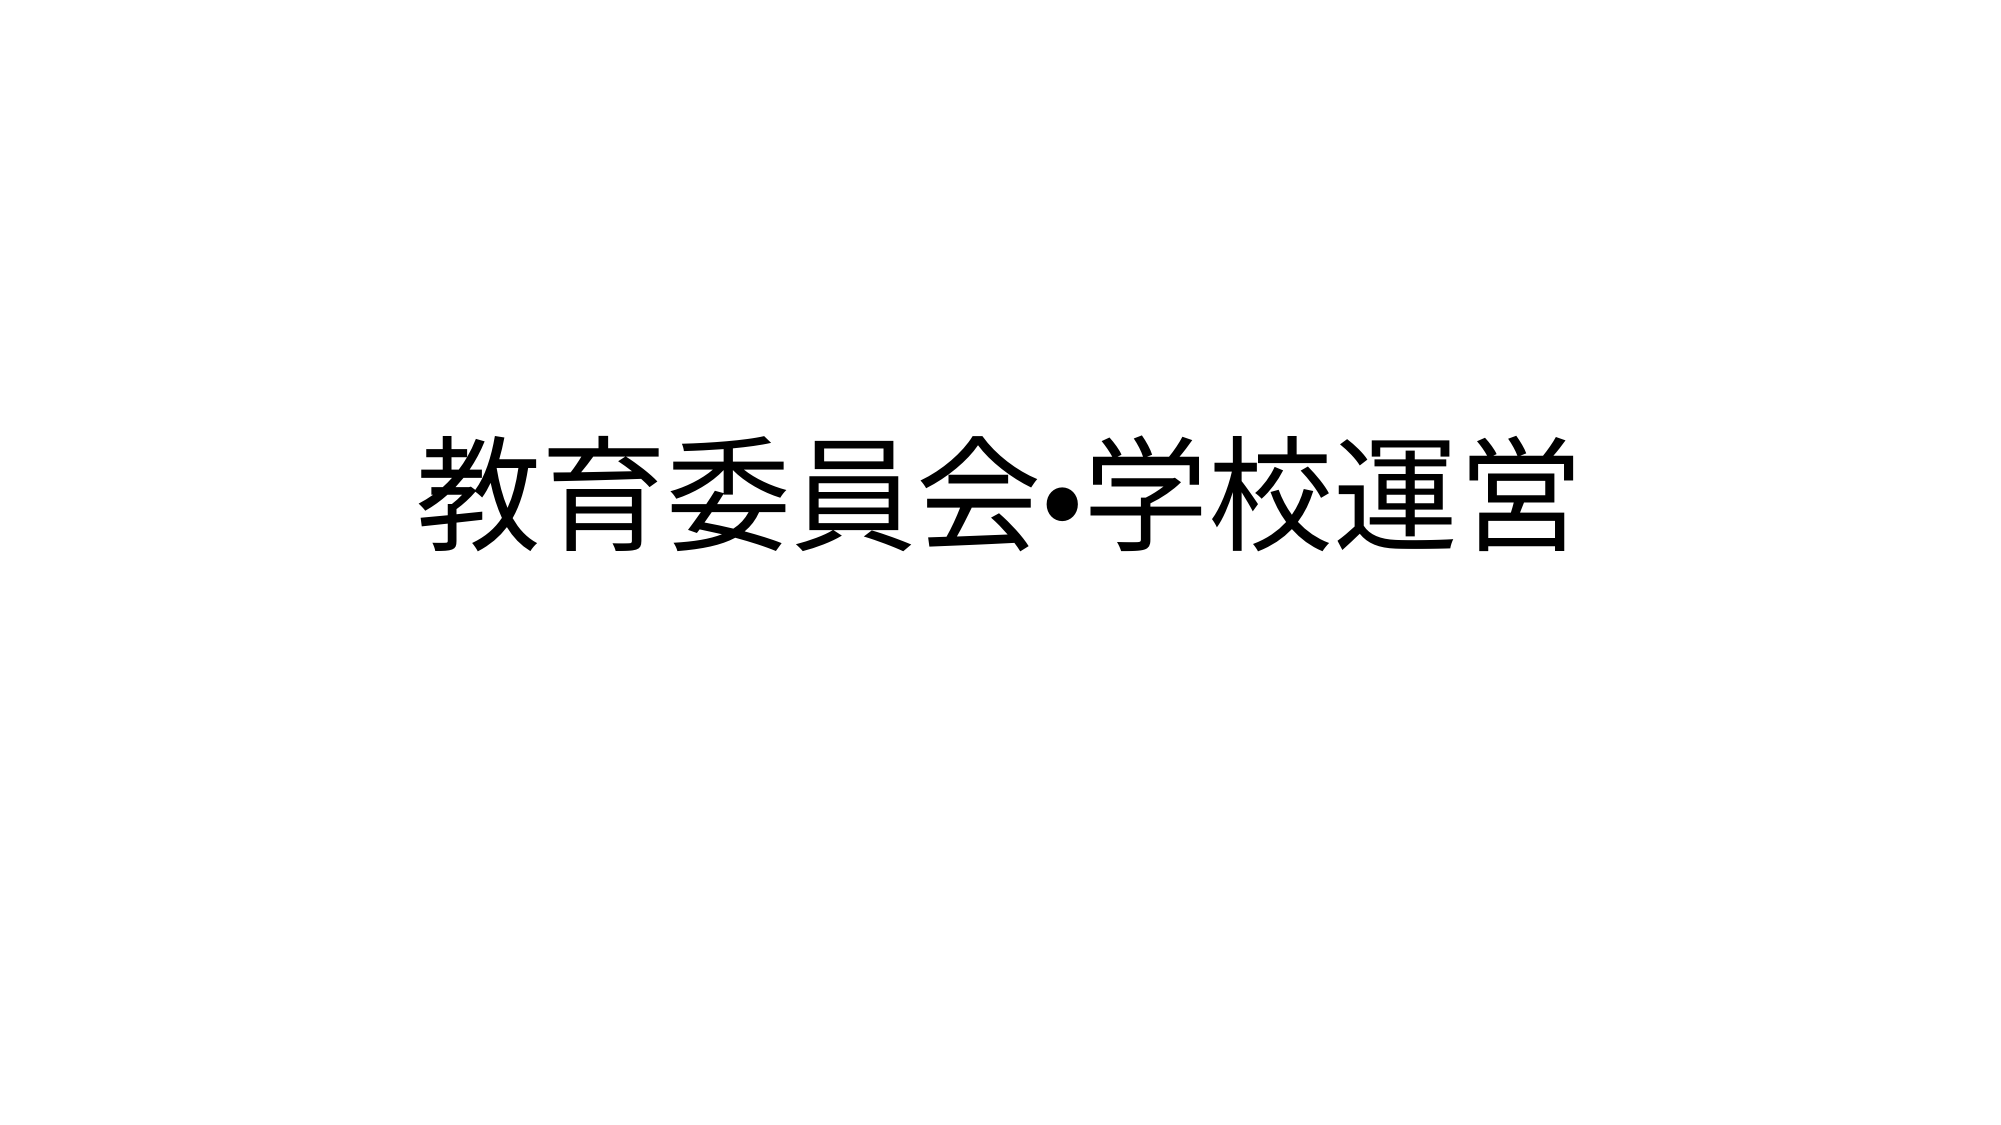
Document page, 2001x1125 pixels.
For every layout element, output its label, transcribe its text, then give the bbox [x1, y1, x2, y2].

title 教育委員会・学校運営 [249, 184, 1750, 576]
